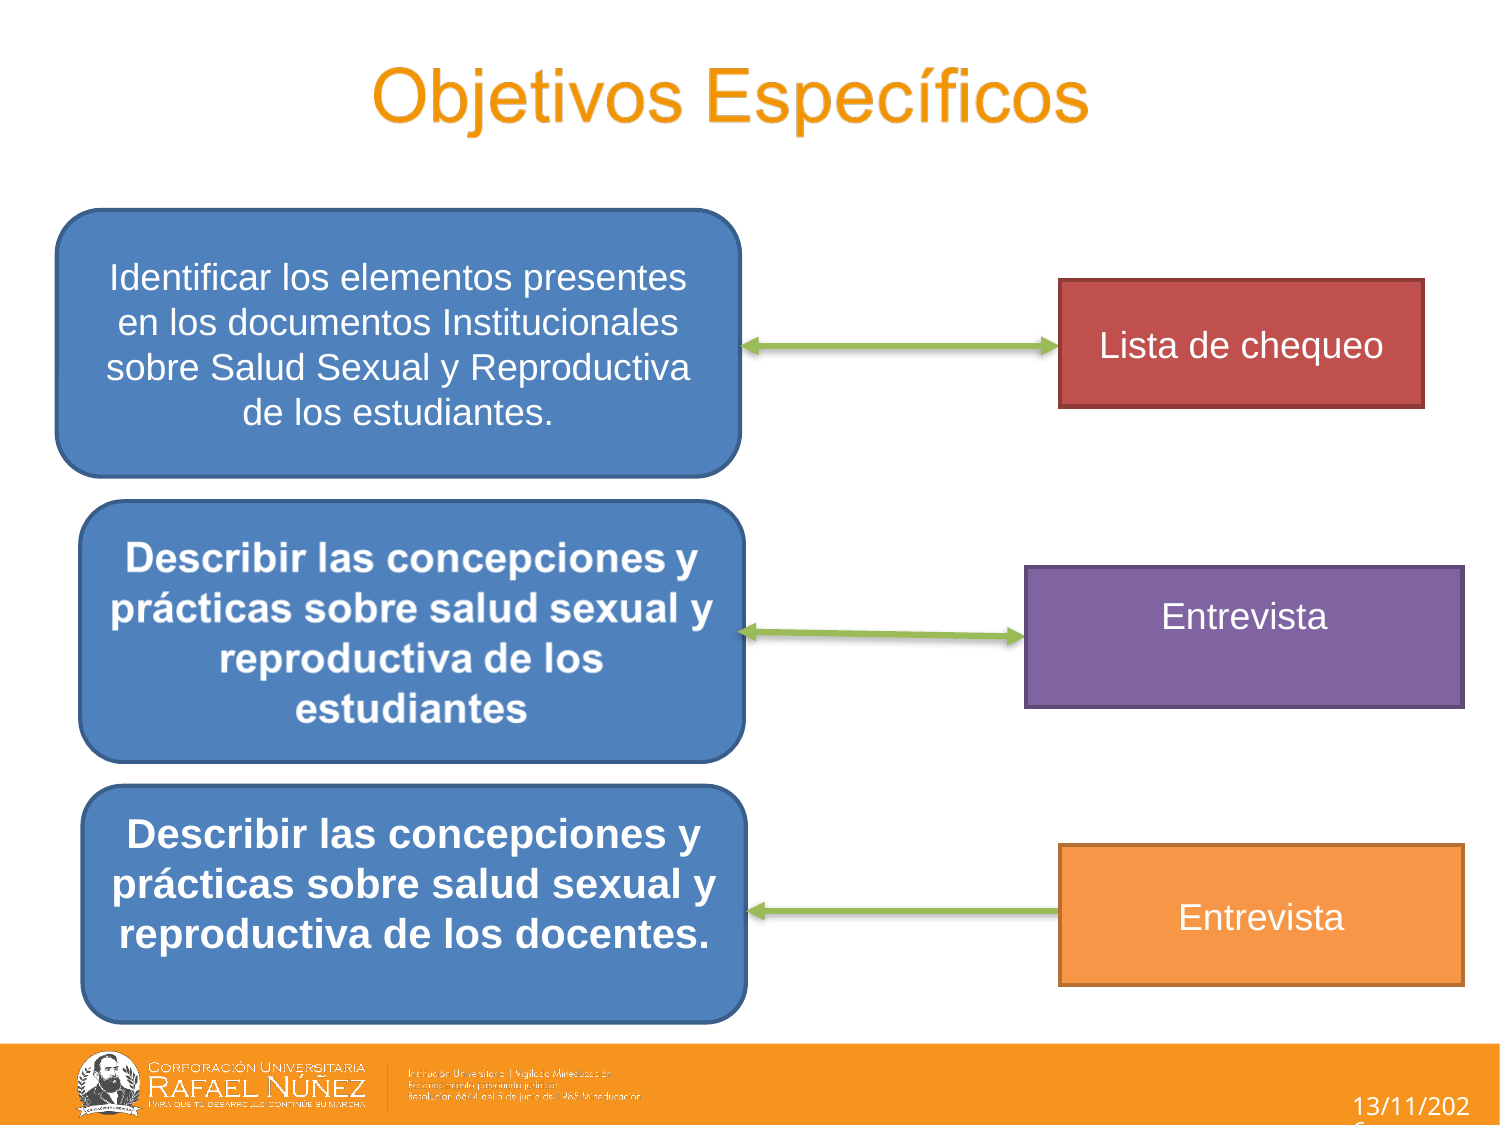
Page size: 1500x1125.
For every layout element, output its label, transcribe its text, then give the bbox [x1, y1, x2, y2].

text_box Entrevista [1058, 843, 1465, 987]
picture [77, 499, 751, 764]
picture [325, 25, 1200, 232]
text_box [736, 631, 1027, 637]
picture [56, 1038, 660, 1125]
text_box Describir las concepciones y prácticas sobre salud sexual y reproductiva de los docentes. [80, 783, 748, 1025]
text_box Identificar los elementos presentes en los documentos Institucionales sobre Salud Sexual y Reproductiva de los estudiantes. [54, 207, 743, 479]
text_box Lista de chequeo [1058, 278, 1425, 409]
text_box Entrevista [1024, 565, 1465, 709]
